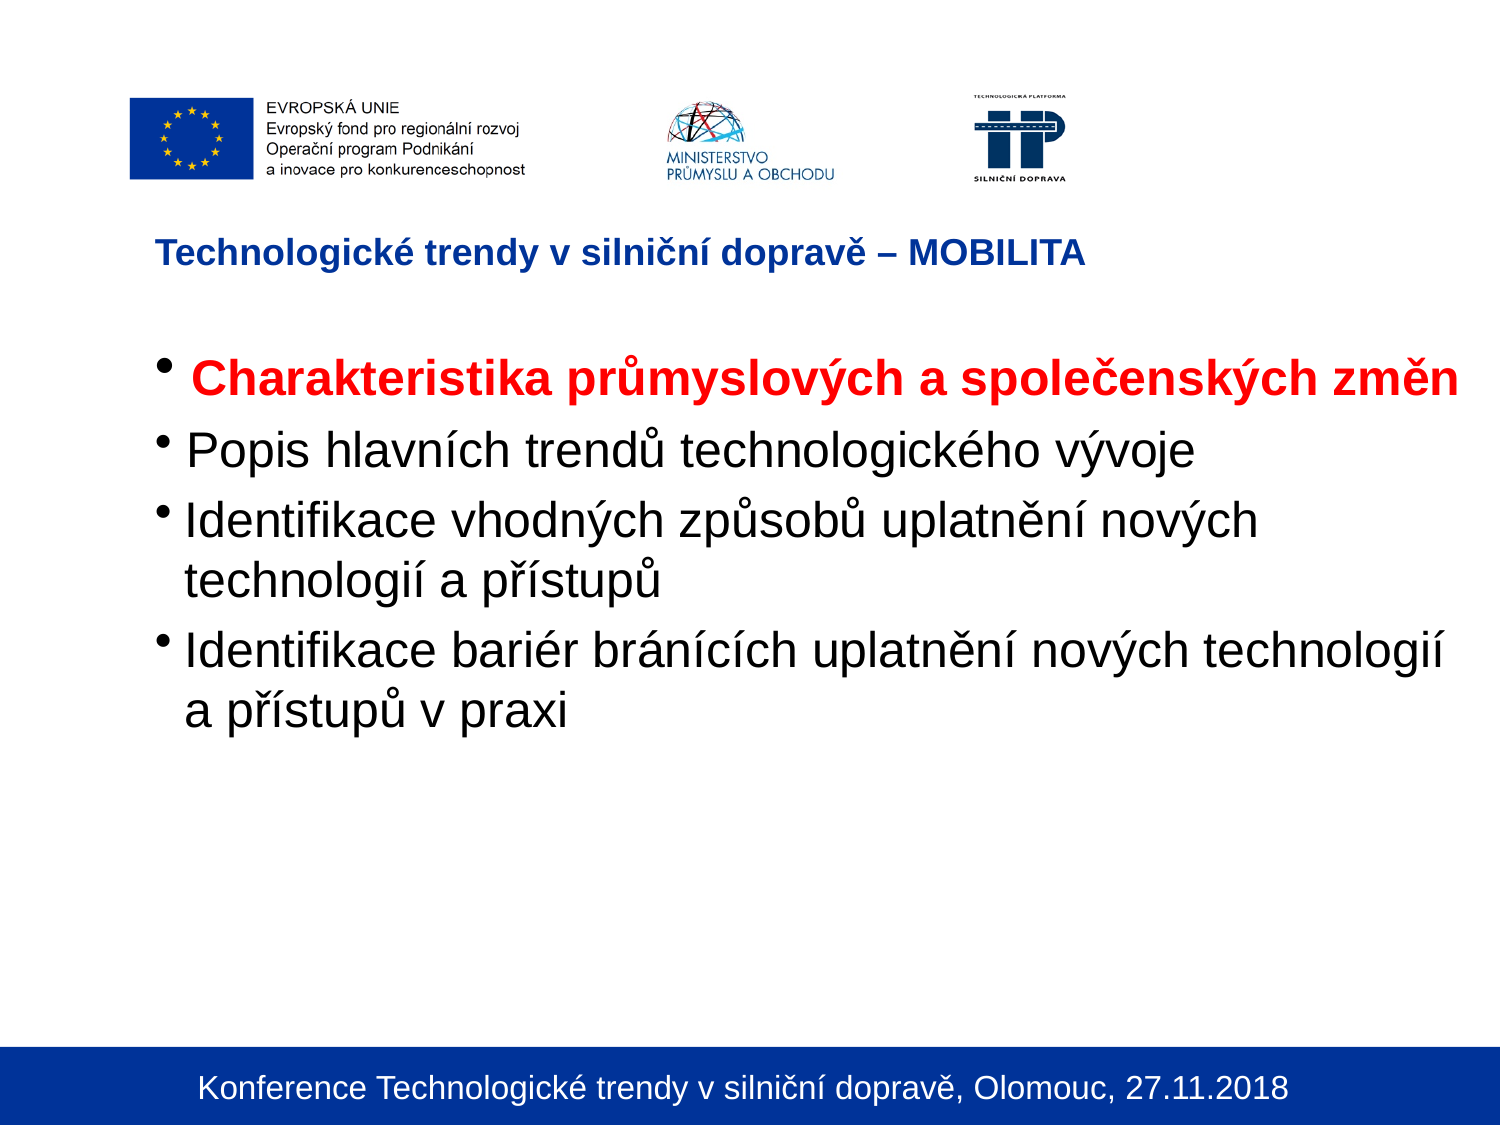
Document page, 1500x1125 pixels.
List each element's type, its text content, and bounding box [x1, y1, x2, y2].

text_box Konference Technologické trendy v silniční dopravě, Olomouc, 27.11.2018 [29, 1058, 1459, 1114]
picture [101, 70, 583, 207]
subtitle Technologické trendy v silniční dopravě – MOBILITA Charakteristika průmyslových a společenských změn Popis hlavních trendů technologického vývoje Identifikace vhodných způsobů uplatnění nových technologií a přístupů Identifikace bariér bránících uplatnění nových technologií a přístupů v praxi [139, 220, 1500, 1013]
picture [962, 91, 1078, 183]
text_box [0, 1046, 1500, 1125]
picture [656, 90, 844, 191]
